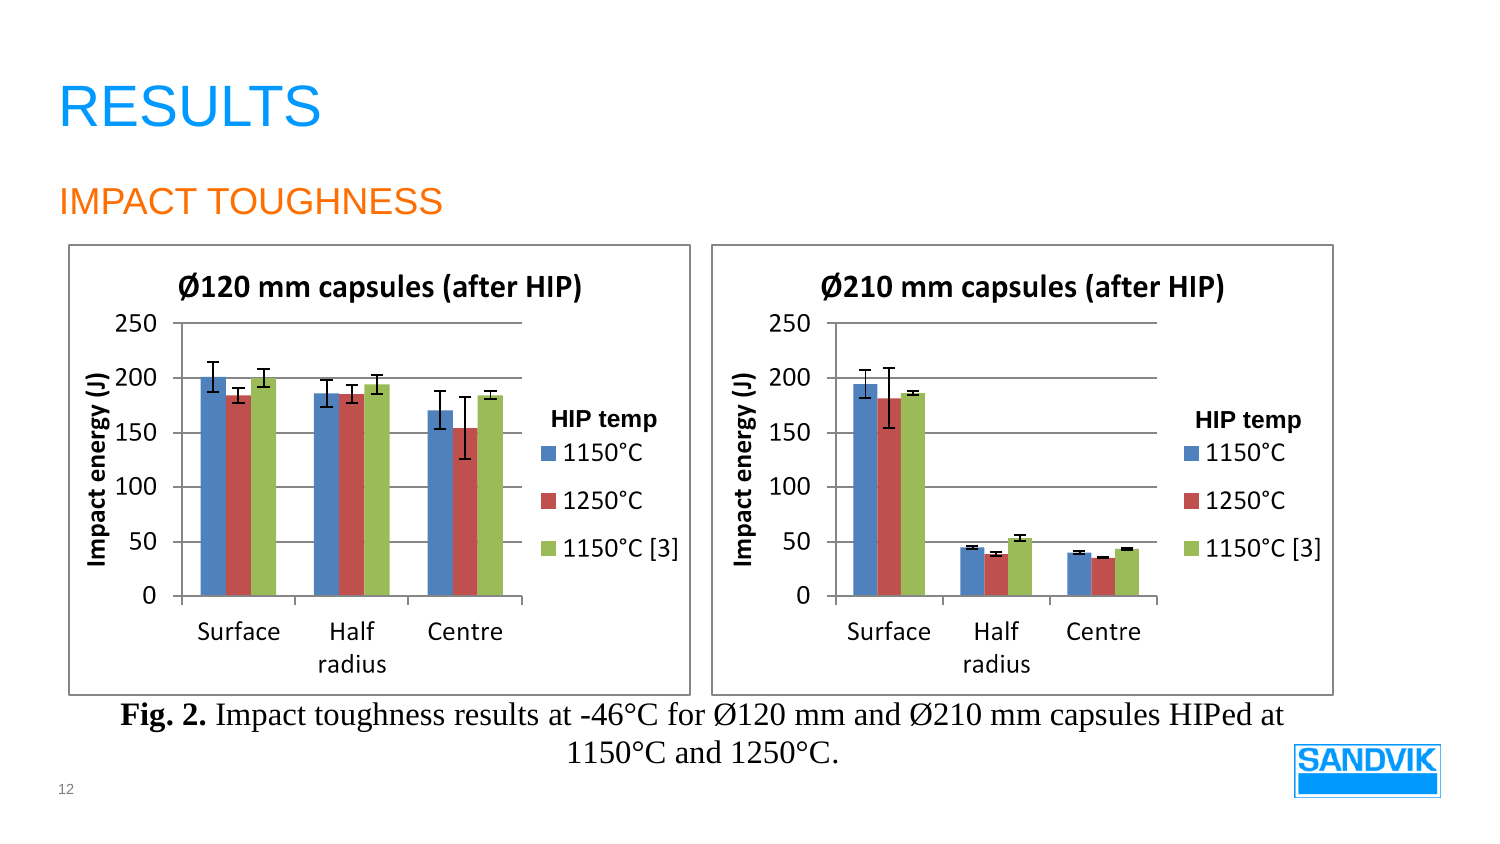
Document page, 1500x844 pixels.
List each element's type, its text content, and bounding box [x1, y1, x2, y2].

title Results [59, 67, 1441, 127]
picture [57, 244, 1441, 804]
list Impact toughness [59, 177, 1441, 222]
